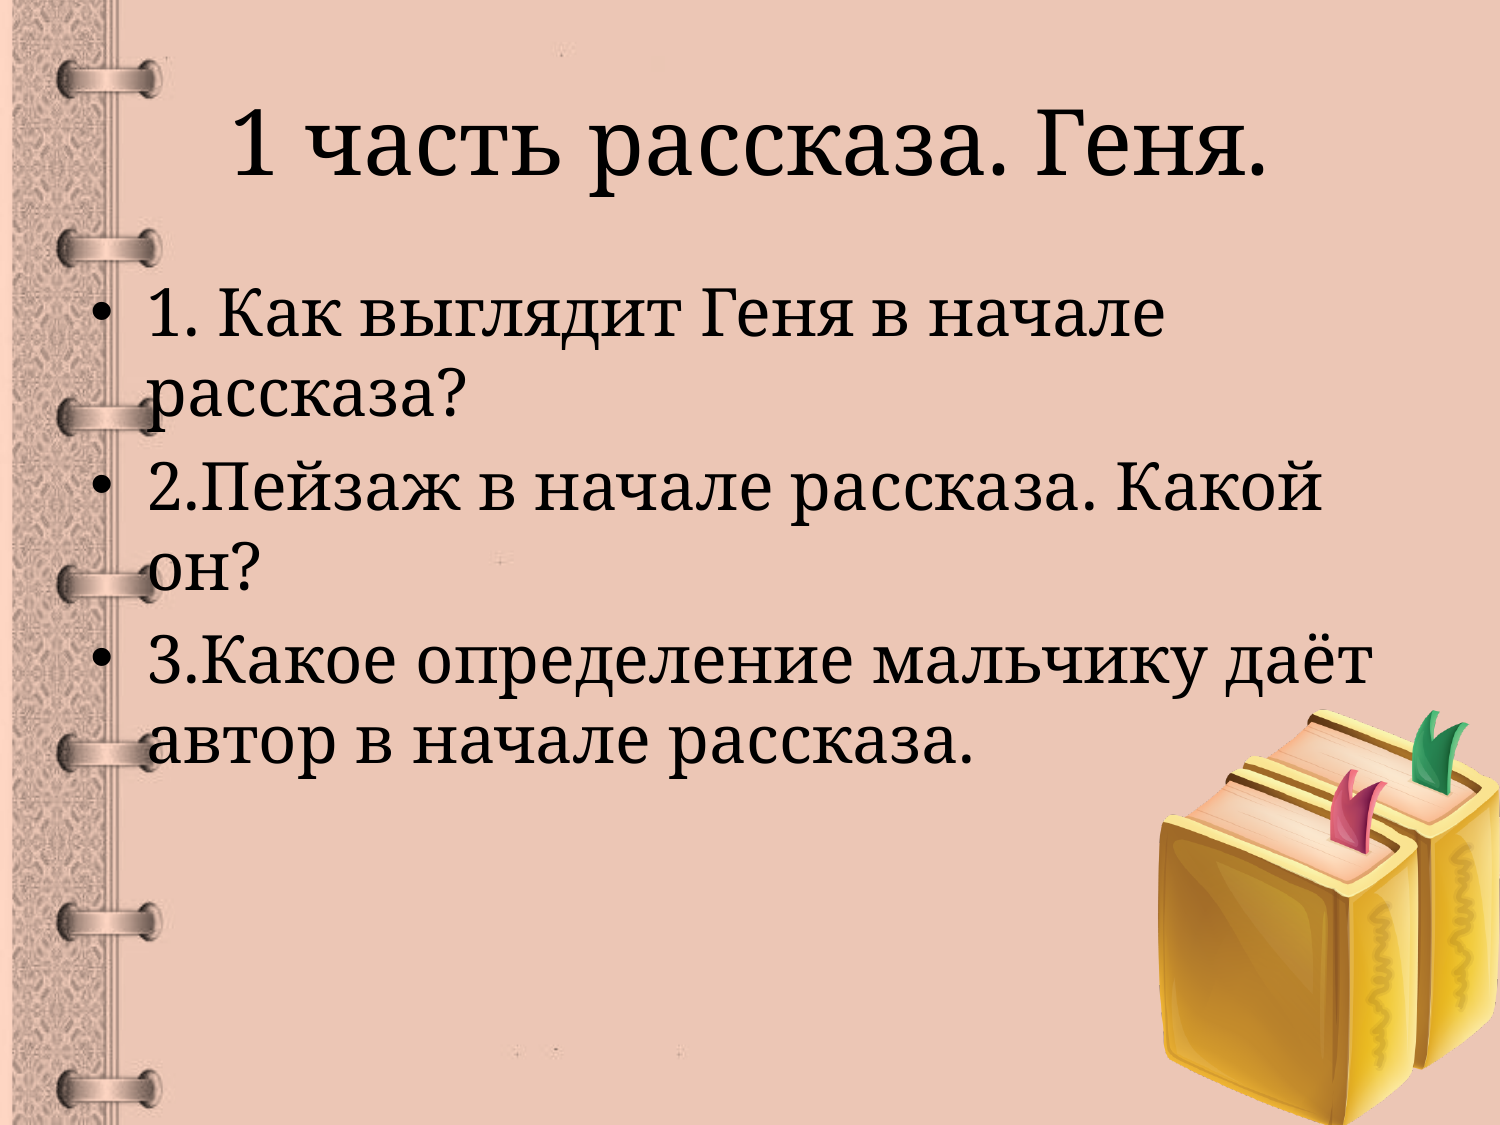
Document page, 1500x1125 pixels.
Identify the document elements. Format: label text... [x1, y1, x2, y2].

title 1 часть рассказа. Геня. [75, 45, 1425, 233]
picture [1157, 707, 1500, 1125]
list 1. Как выглядит Геня в начале рассказа? 2.Пейзаж в начале рассказа. Какой он? 3.Какое определение мальчику даёт автор в начале рассказа. [75, 262, 1425, 1005]
